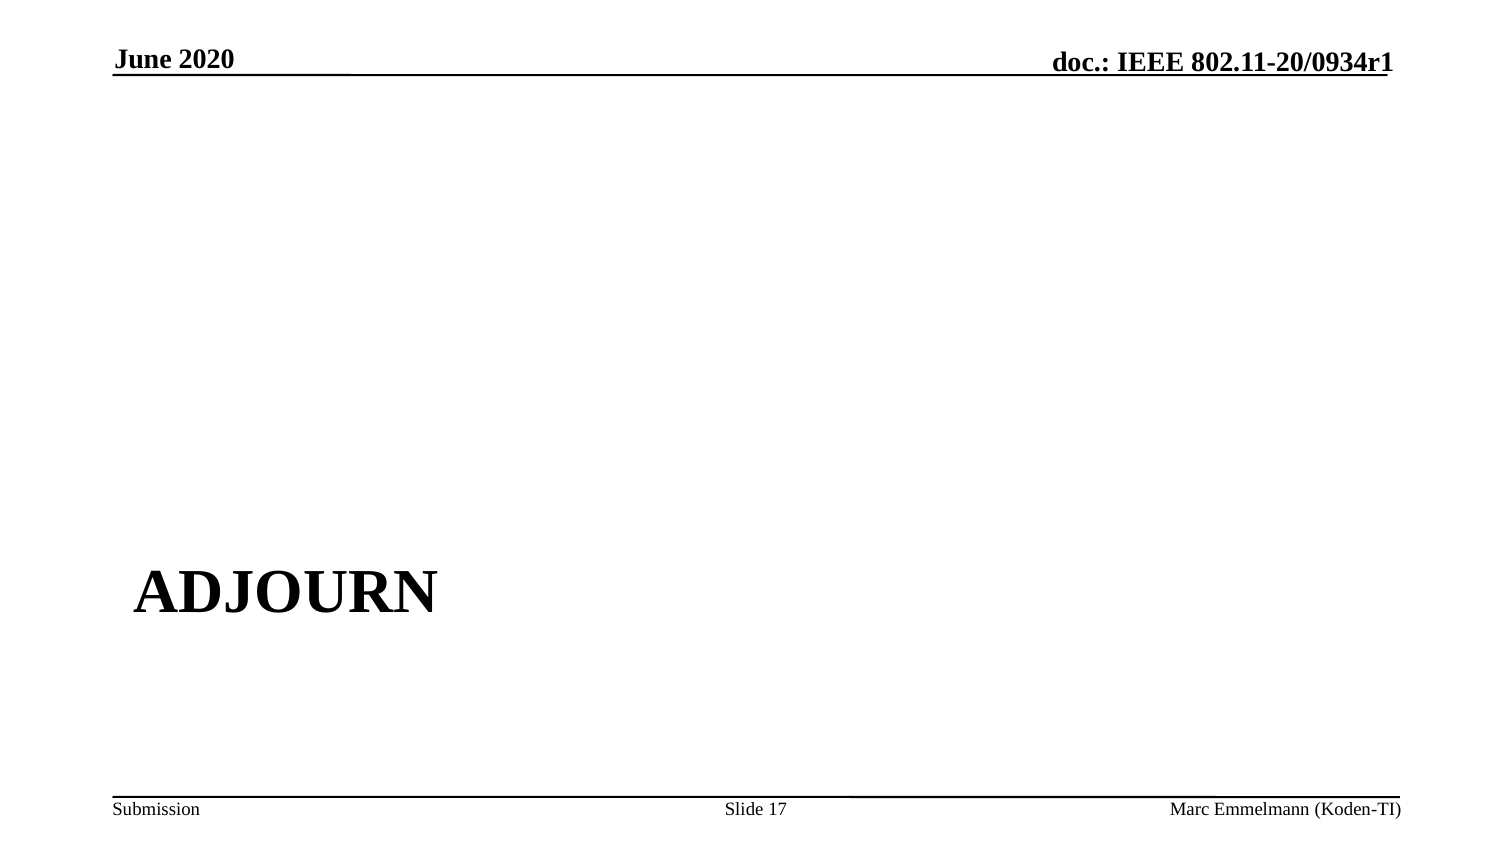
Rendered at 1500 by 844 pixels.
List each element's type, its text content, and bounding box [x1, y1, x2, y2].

title Adjourn [118, 541, 1394, 710]
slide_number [114, 40, 423, 75]
slide_number Slide 17 [712, 796, 800, 842]
footer Marc Emmelmann (Koden-TI) [878, 796, 1402, 820]
